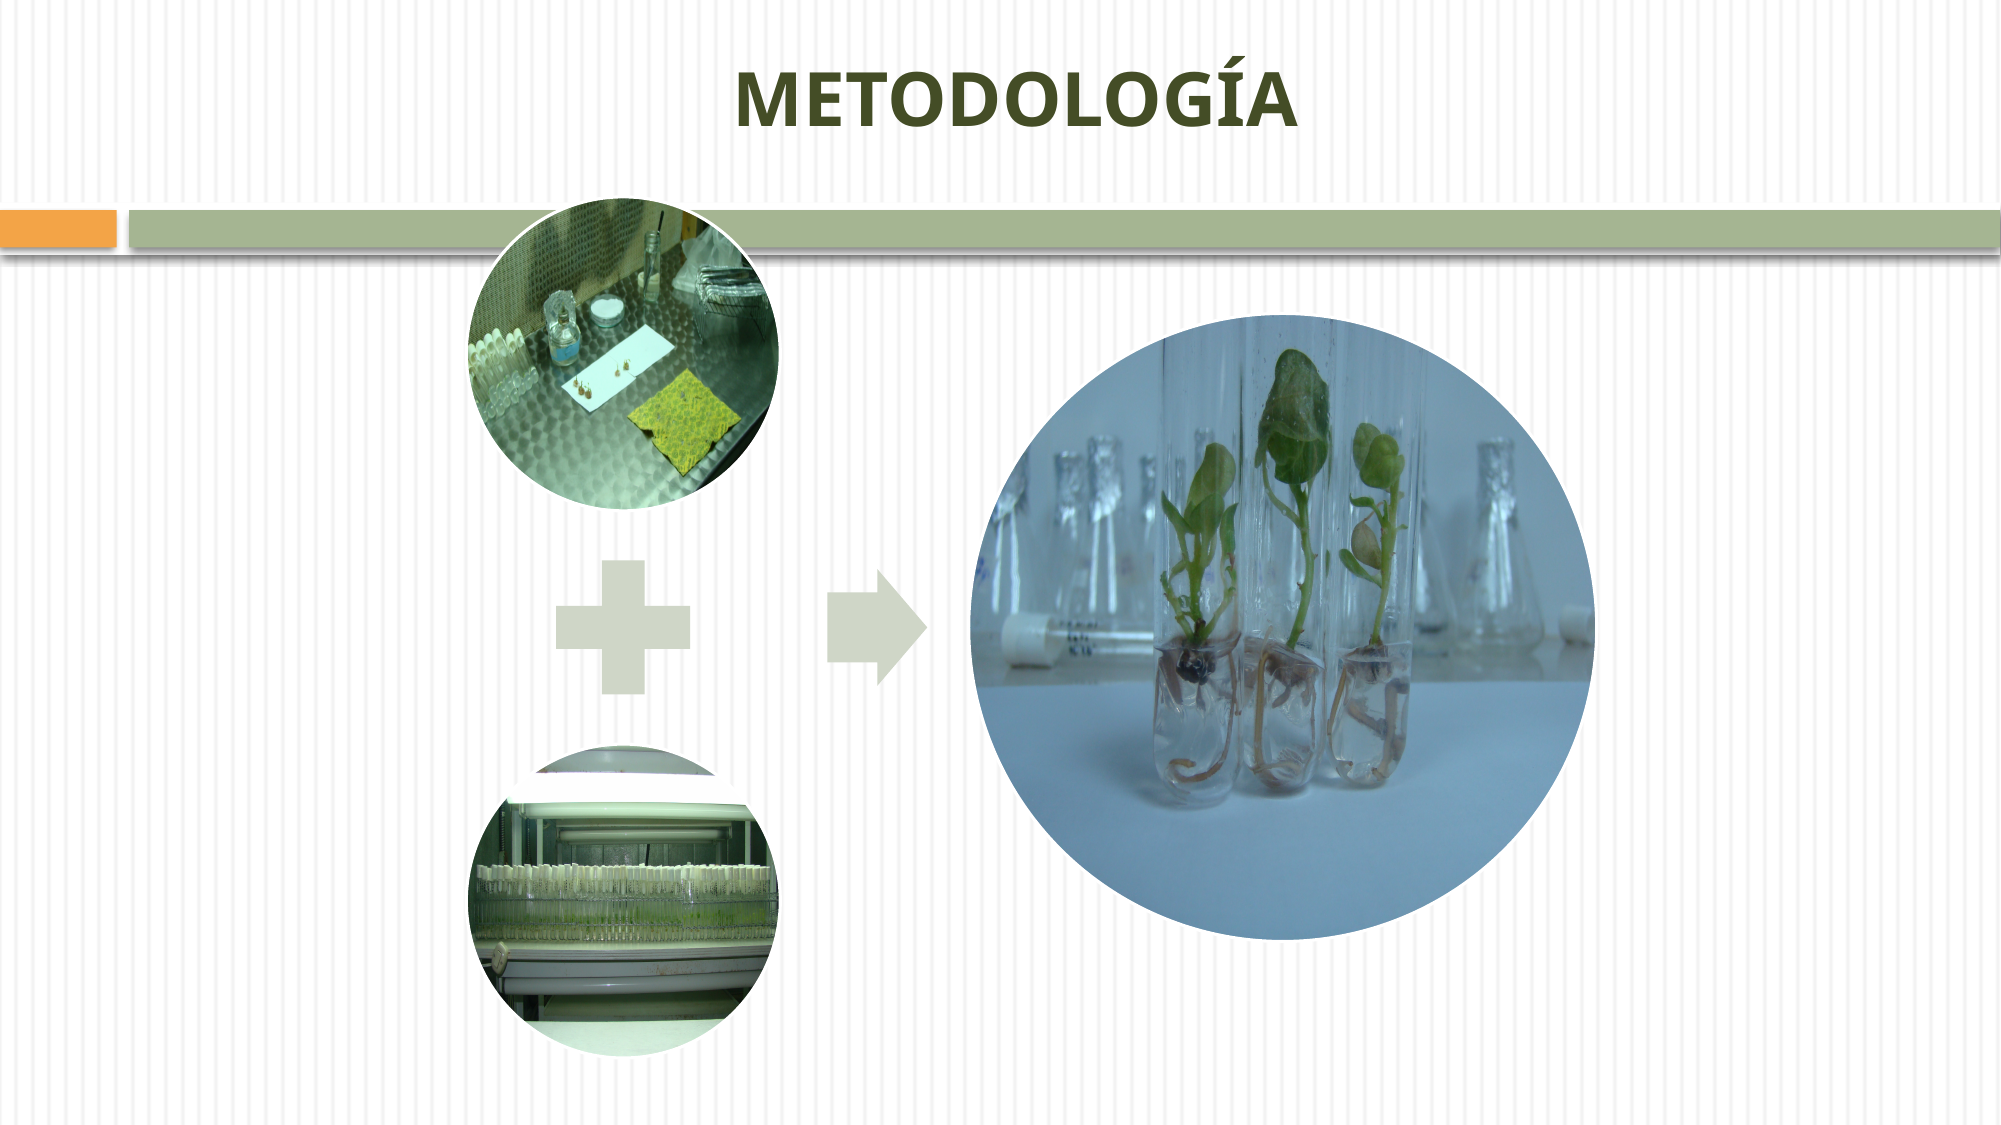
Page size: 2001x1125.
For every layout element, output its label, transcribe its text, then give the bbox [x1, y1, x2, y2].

title METODOLOGÍA [115, 30, 1916, 163]
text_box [117, 195, 1946, 1059]
